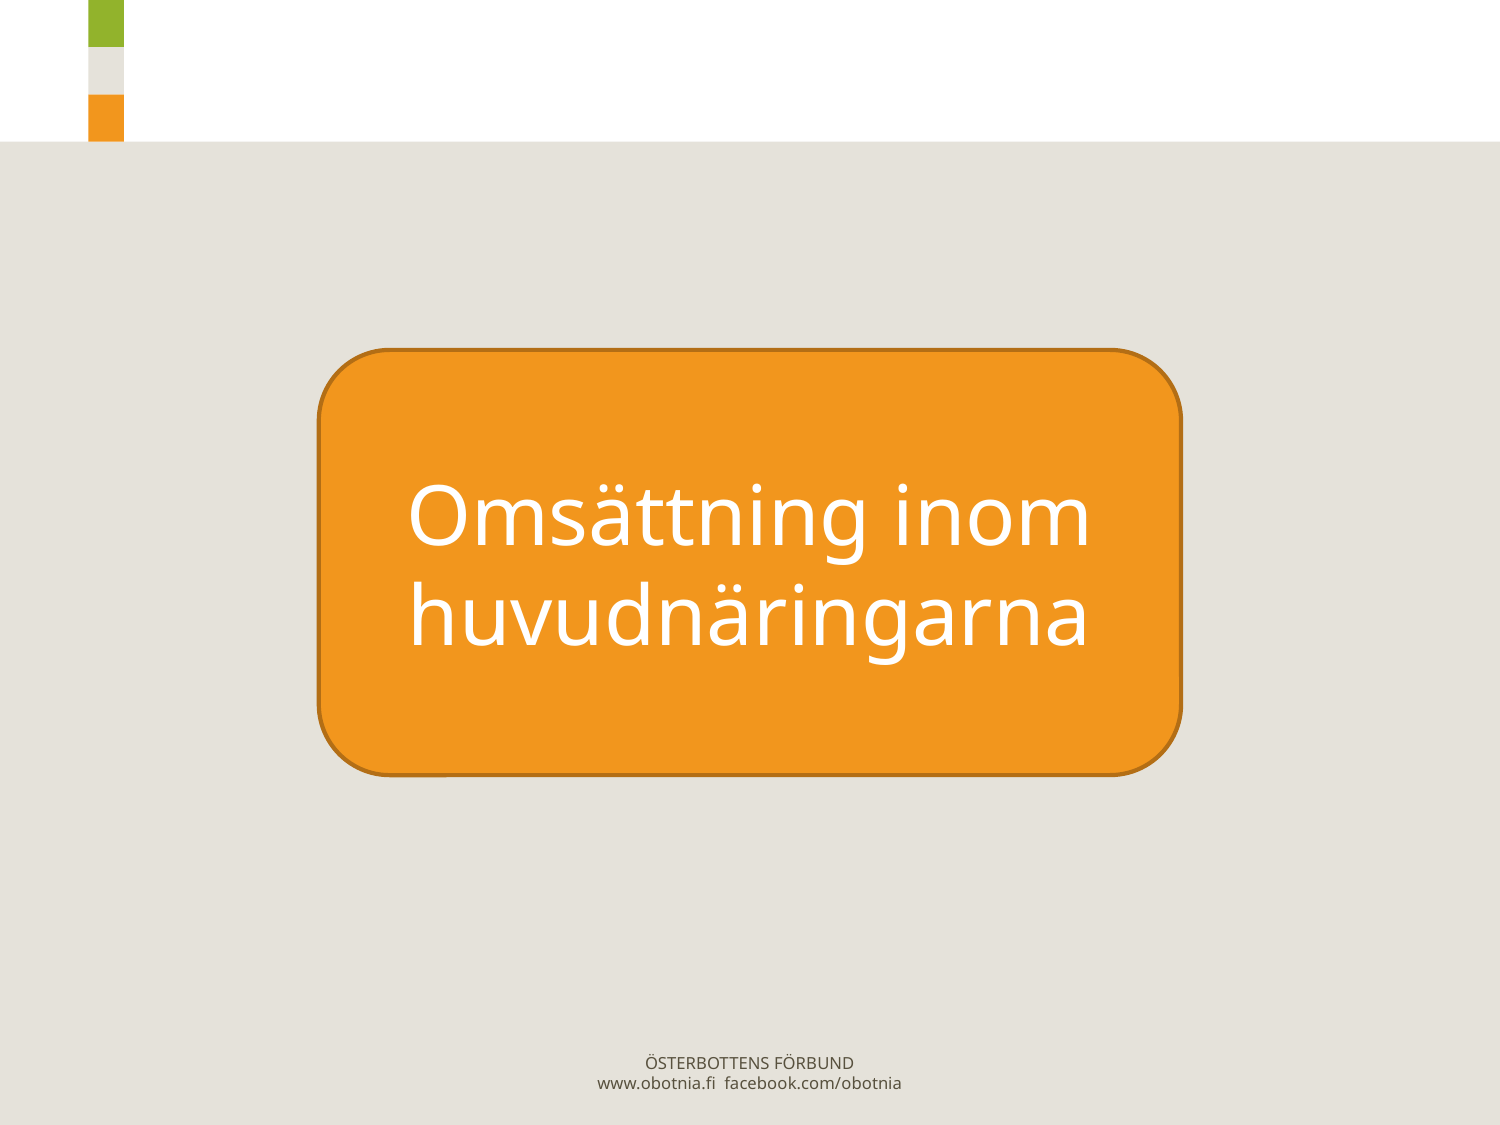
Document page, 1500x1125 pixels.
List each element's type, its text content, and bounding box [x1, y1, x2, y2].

text_box Omsättning inom huvudnäringarna [316, 347, 1184, 778]
footer ÖSTERBOTTENS FÖRBUND www.obotnia.fi facebook.com/obotnia [512, 1042, 988, 1103]
